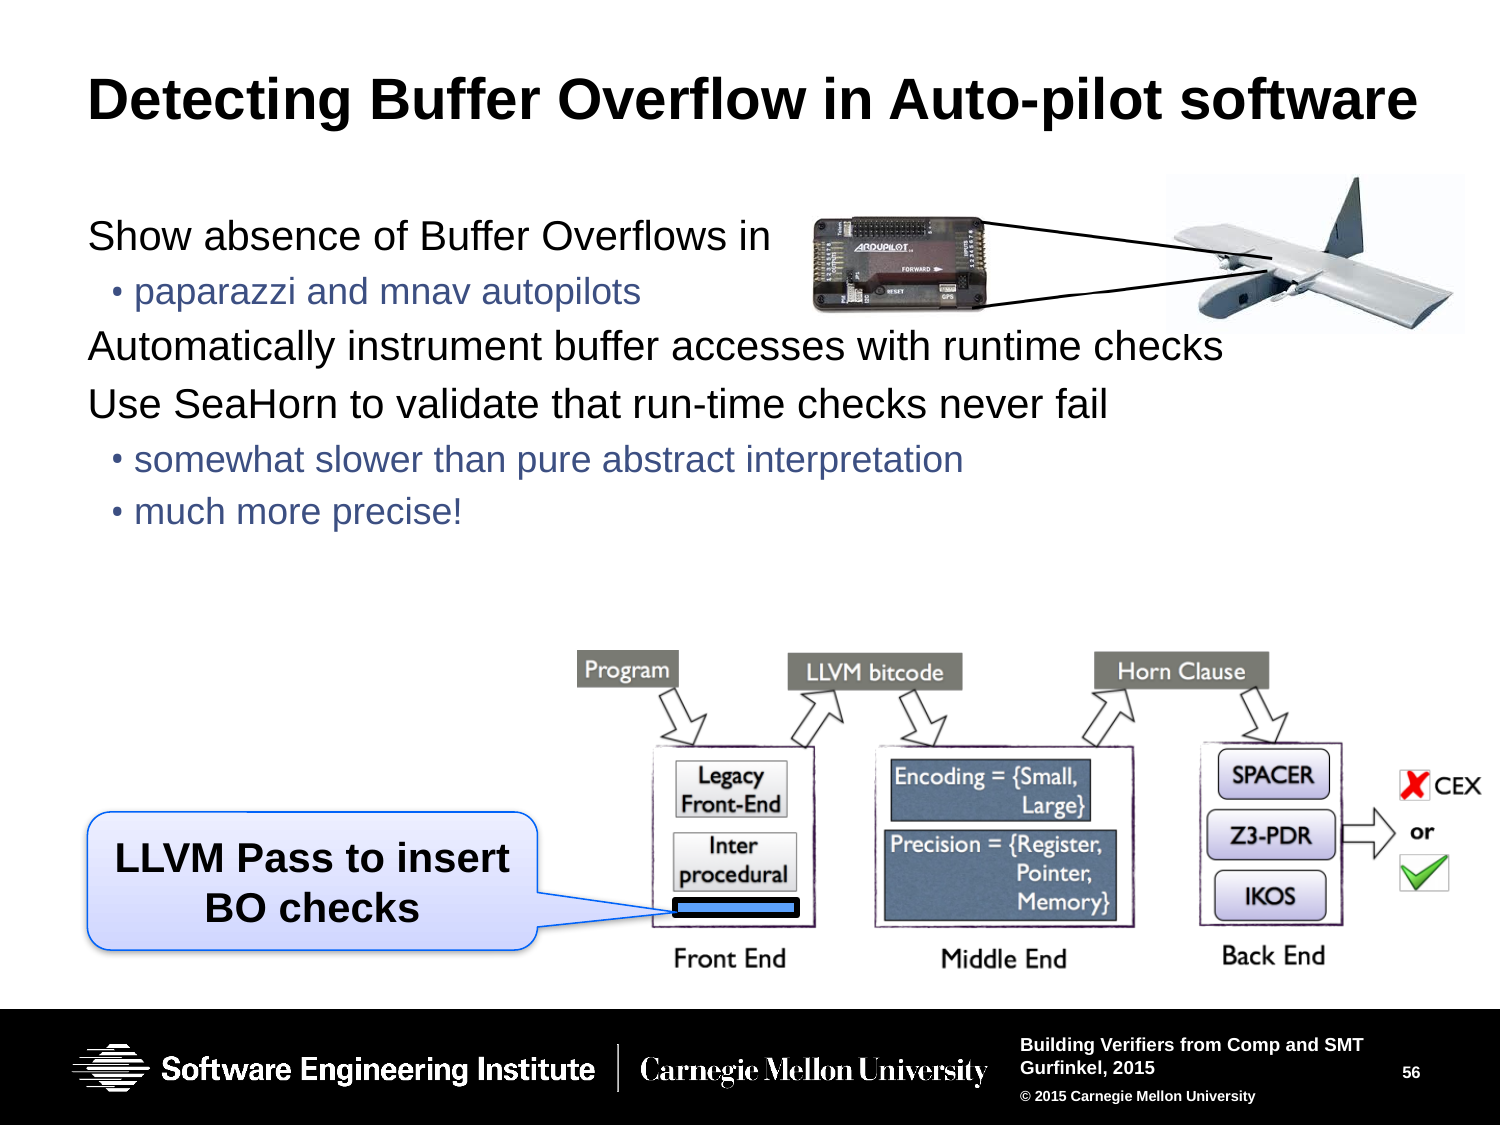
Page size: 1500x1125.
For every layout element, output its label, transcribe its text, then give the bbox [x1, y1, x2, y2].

title Detecting Buffer Overflow in Auto-pilot software [87, 69, 1426, 133]
picture [71, 1044, 988, 1092]
list Show absence of Buffer Overflows in paparazzi and mnav autopilots Automatically instrument buffer accesses with runtime checks Use SeaHorn to validate that run-time checks never fail somewhat slower than pure abstract interpretation much more precise! [87, 932, 1426, 1001]
picture [576, 650, 1488, 976]
list Show absence of Buffer Overflows in paparazzi and mnav autopilots Automatically instrument buffer accesses with runtime checks Use SeaHorn to validate that run-time checks never fail somewhat slower than pure abstract interpretation much more precise! [87, 212, 1426, 893]
text_box LLVM Pass to insert BO checks [86, 811, 571, 951]
picture [787, 174, 1465, 335]
